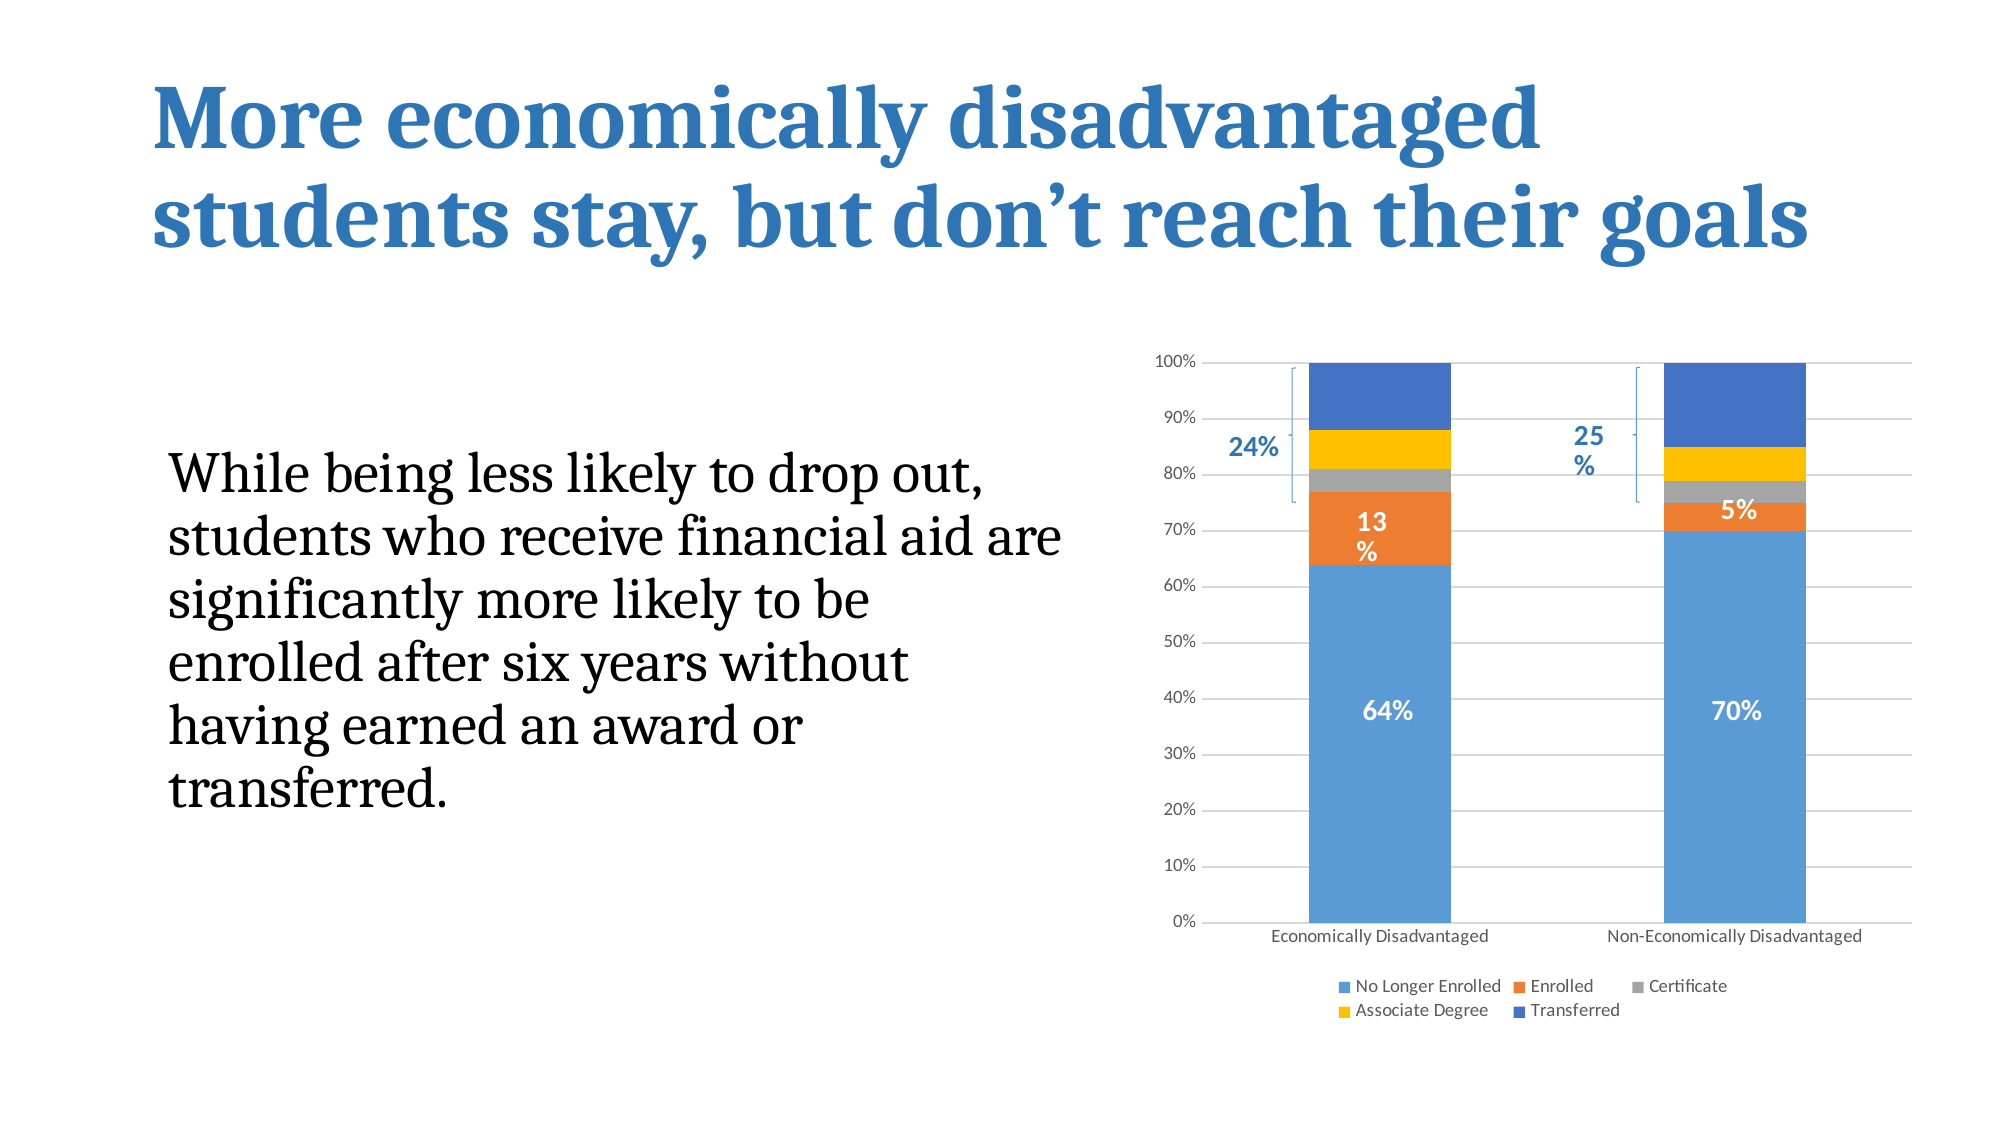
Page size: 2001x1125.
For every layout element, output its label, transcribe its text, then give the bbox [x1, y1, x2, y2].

title More economically disadvantaged students stay, but don’t reach their goals [137, 59, 1863, 278]
chart [1138, 340, 1929, 1028]
list While being less likely to drop out, students who receive financial aid are significantly more likely to be enrolled after six years without having earned an award or transferred. [153, 434, 1093, 1012]
